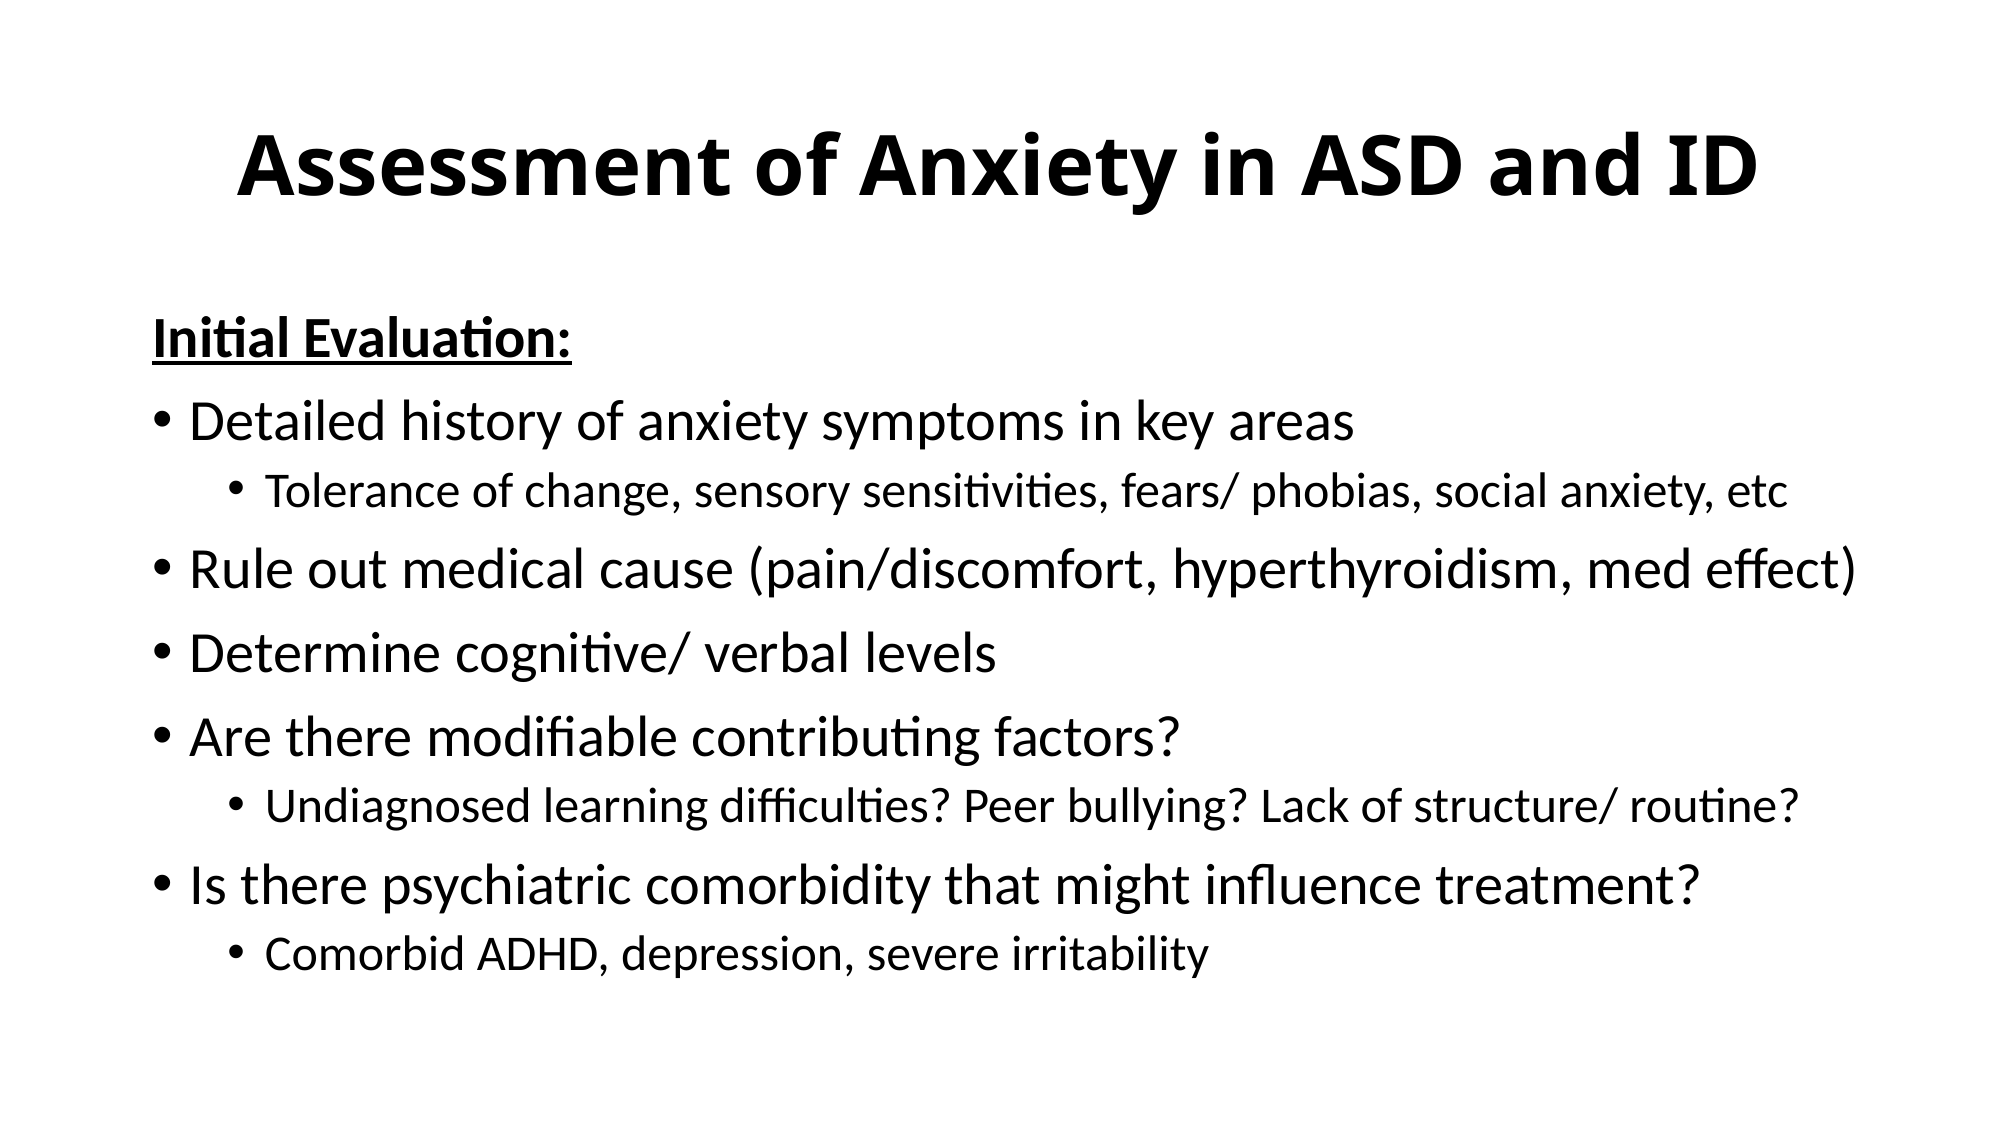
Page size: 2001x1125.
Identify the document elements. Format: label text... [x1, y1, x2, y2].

list Initial Evaluation: Detailed history of anxiety symptoms in key areas Tolerance of change, sensory sensitivities, fears/ phobias, social anxiety, etc Rule out medical cause (pain/discomfort, hyperthyroidism, med effect) Determine cognitive/ verbal levels Are there modifiable contributing factors? Undiagnosed learning difficulties? Peer bullying? Lack of structure/ routine? Is there psychiatric comorbidity that might influence treatment? Comorbid ADHD, depression, severe irritability [137, 299, 1928, 1035]
title Assessment of Anxiety in ASD and ID [137, 59, 1863, 278]
